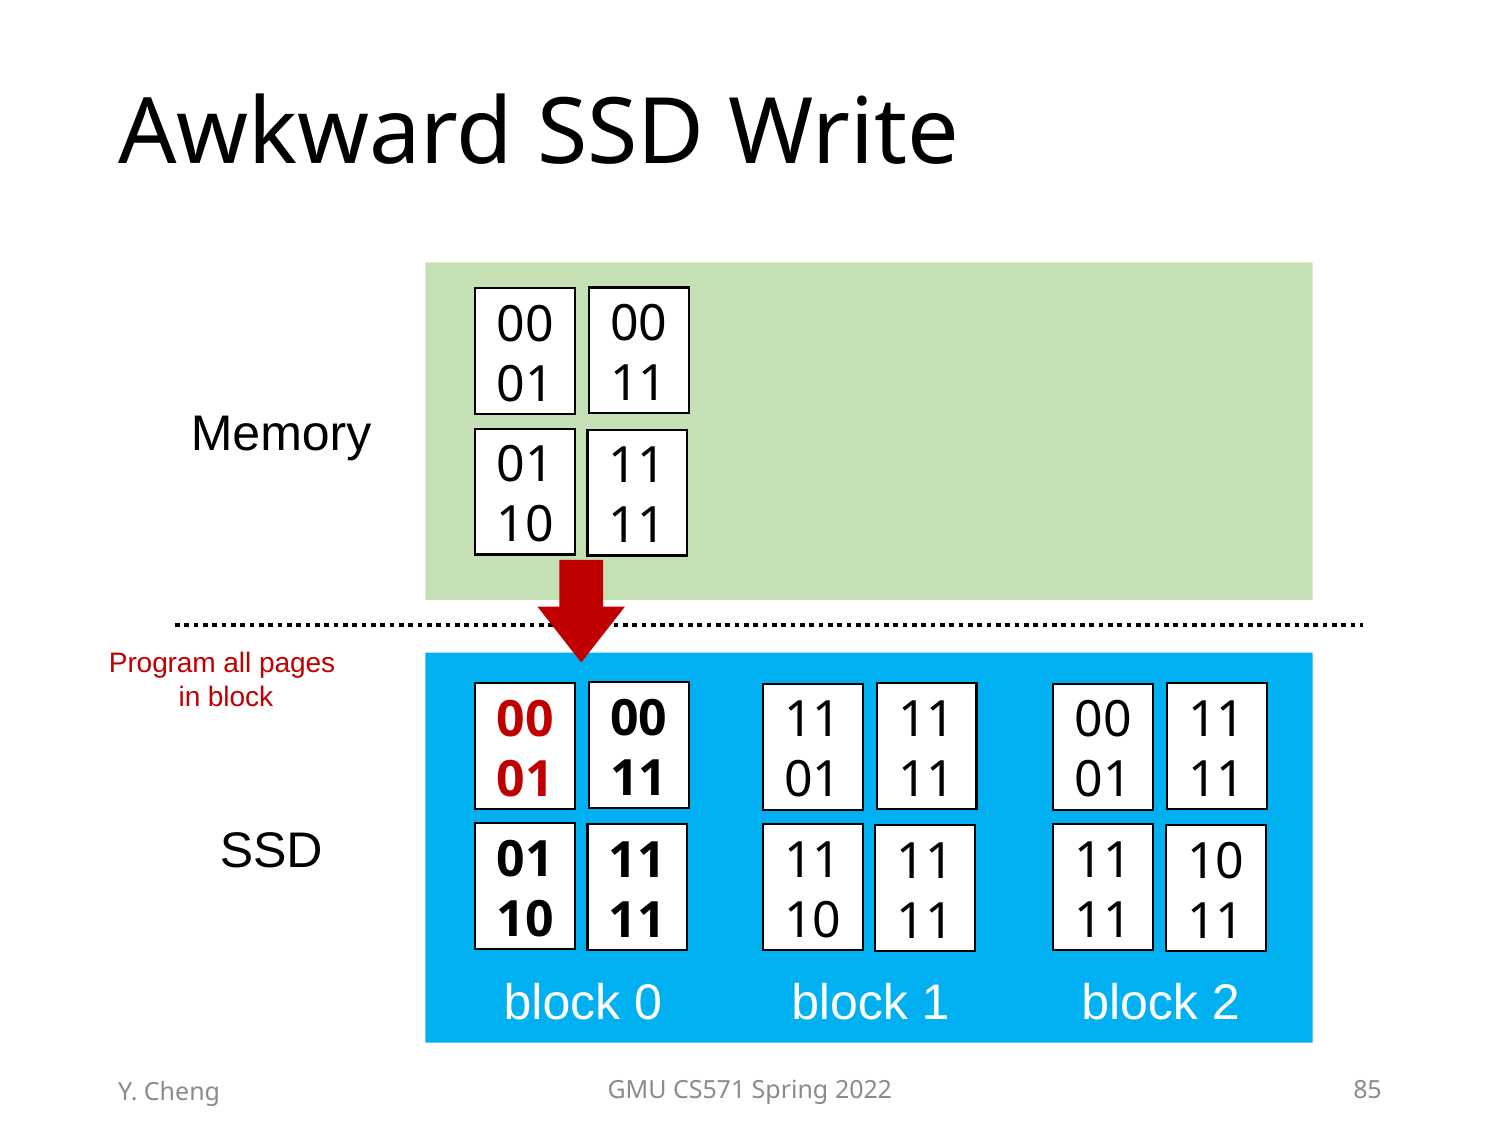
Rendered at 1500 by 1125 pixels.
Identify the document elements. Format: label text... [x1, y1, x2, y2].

text_box 11 11 [1052, 823, 1154, 951]
text_box 01 10 [474, 428, 576, 556]
title Awkward SSD Write [103, 25, 1397, 243]
text_box 11 10 [762, 823, 864, 951]
slide_number Y. Cheng [103, 1060, 441, 1121]
text_box 00 01 [474, 682, 576, 810]
text_box 10 11 [1165, 824, 1267, 952]
text_box 11 11 [1166, 682, 1268, 810]
text_box 11 11 [876, 682, 978, 810]
text_box 00 01 [1052, 683, 1154, 811]
text_box block 2 [1066, 961, 1255, 1037]
text_box [535, 558, 628, 624]
text_box 11 11 [586, 429, 688, 557]
text_box 00 01 [474, 287, 576, 415]
footer GMU CS571 Spring 2022 [496, 1060, 1004, 1121]
text_box 01 10 [474, 822, 576, 950]
text_box [424, 261, 1314, 601]
text_box 00 11 [588, 681, 690, 809]
text_box SSD [205, 809, 338, 885]
text_box [424, 652, 1314, 1044]
text_box 11 11 [874, 824, 976, 952]
text_box Program all pages in block [93, 637, 358, 720]
text_box 11 11 [586, 823, 688, 951]
text_box 00 11 [588, 286, 690, 414]
text_box Memory [176, 393, 387, 469]
text_box block 1 [776, 961, 965, 1037]
text_box block 0 [488, 961, 677, 1037]
slide_number 85 [1059, 1060, 1397, 1121]
text_box [551, 626, 612, 665]
text_box 11 01 [762, 683, 864, 811]
